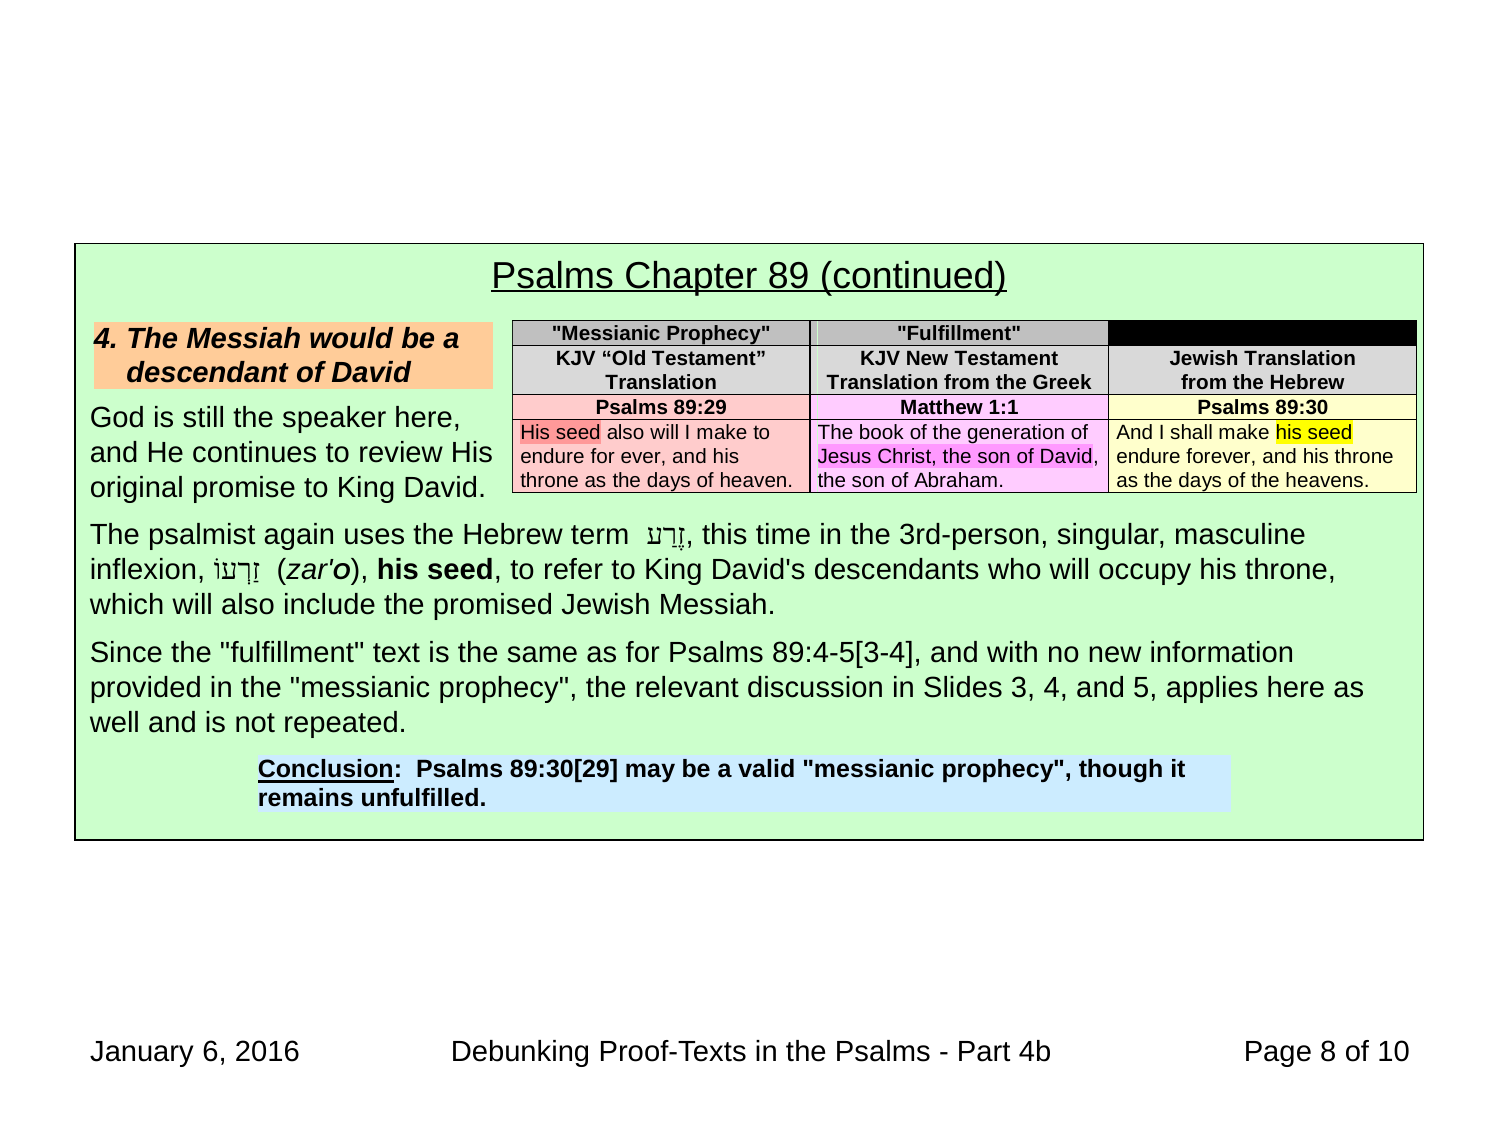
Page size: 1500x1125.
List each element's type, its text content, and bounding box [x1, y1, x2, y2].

text_box Psalms Chapter 89 (continued) God is still the speaker here, and He continues to review His original promise to King David. The psalmist again uses the Hebrew term זֶרַע, this time in the 3rd-person, singular, masculine inflexion, זַרְעוֹ (zar'O), his seed, to refer to King David's descendants who will occupy his throne, which will also include the promised Jewish Messiah. Since the "fulfillment" text is the same as for Psalms 89:4-5[3-4], and with no new information provided in the "messianic prophecy", the relevant discussion in Slides 3, 4, and 5, applies here as well and is not repeated. [74, 243, 1424, 841]
footer Debunking Proof-Texts in the Psalms - Part 4b [423, 1024, 1074, 1103]
slide_number Page 8 of 10 [1074, 1024, 1426, 1103]
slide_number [74, 1024, 423, 1103]
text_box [93, 321, 494, 390]
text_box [512, 319, 1419, 498]
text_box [257, 754, 1233, 818]
